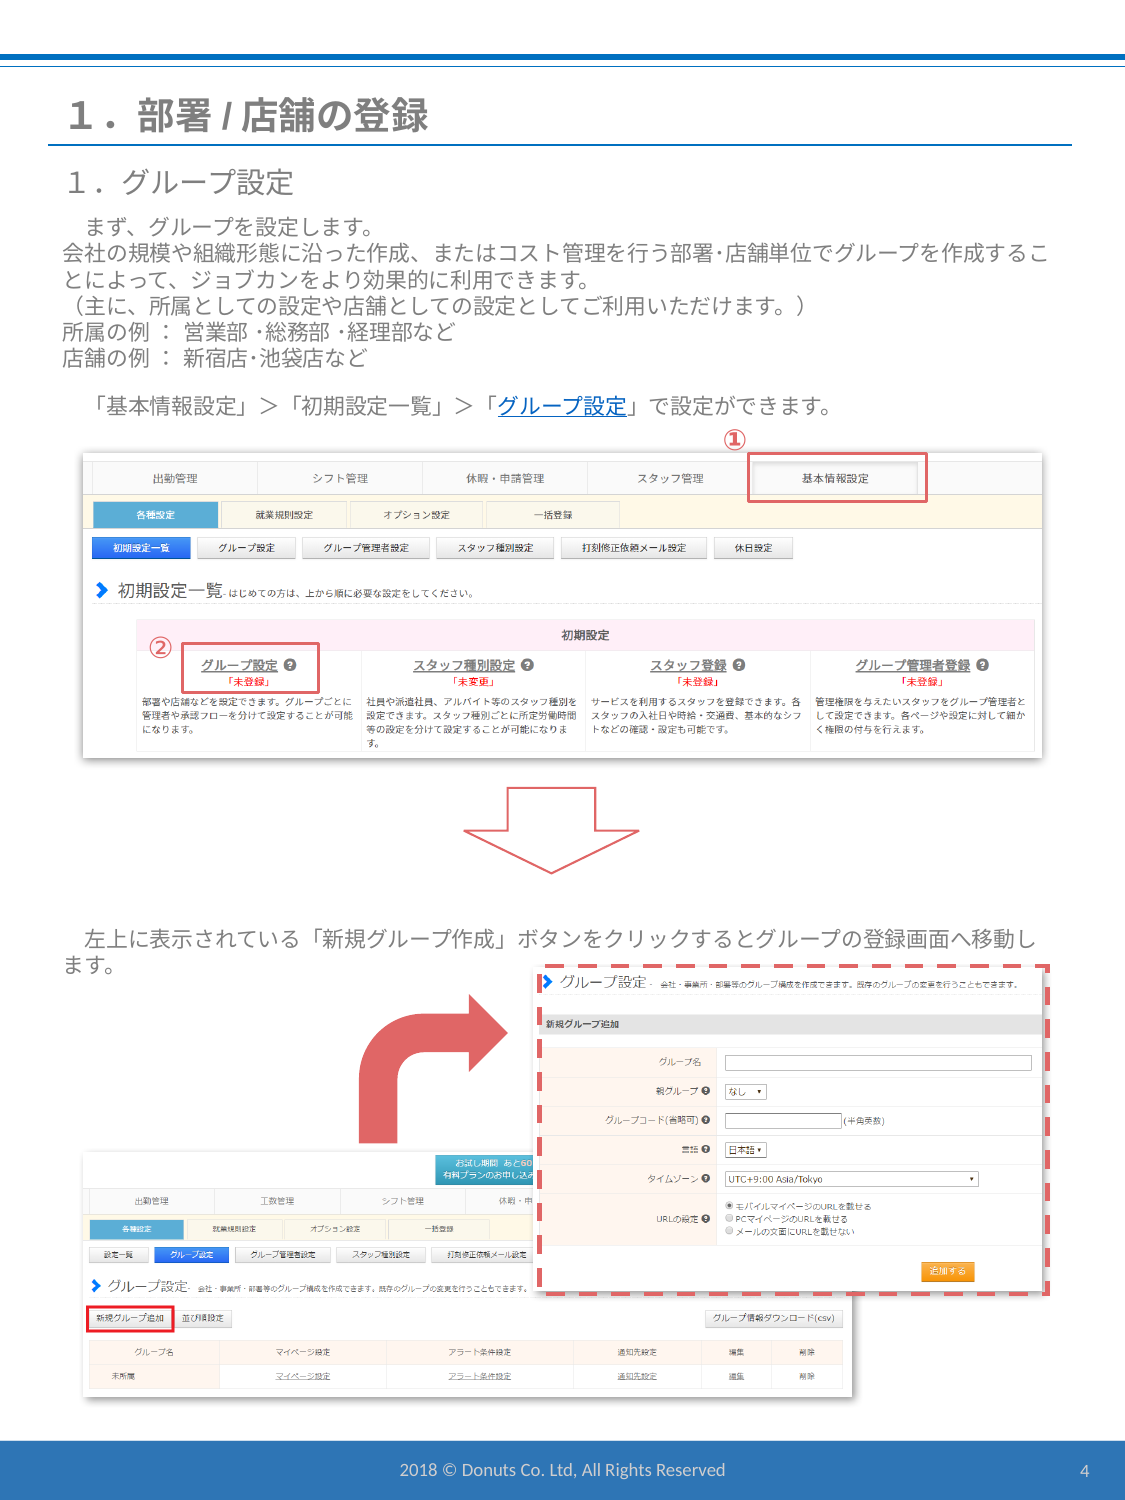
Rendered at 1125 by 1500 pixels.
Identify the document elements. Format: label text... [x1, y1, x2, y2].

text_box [83, 967, 1042, 1397]
title １．部署/店舗の登録 [47, 77, 1072, 144]
text_box 「基本情報設定」＞「初期設定一覧」＞「グループ設定」で設定ができます。 [47, 388, 1072, 454]
text_box 左上に表示されている「新規グループ作成」ボタンをクリックするとグループの登録画面へ移動します。 [47, 918, 1072, 1040]
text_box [83, 405, 1042, 759]
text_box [47, 155, 1072, 381]
text_box [463, 787, 640, 874]
footer 2018 © Donuts Co. Ltd, All Rights Reserved [355, 1440, 770, 1498]
slide_number 4 [851, 1441, 1105, 1498]
text_box [539, 965, 1048, 1294]
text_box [0, 56, 1125, 67]
